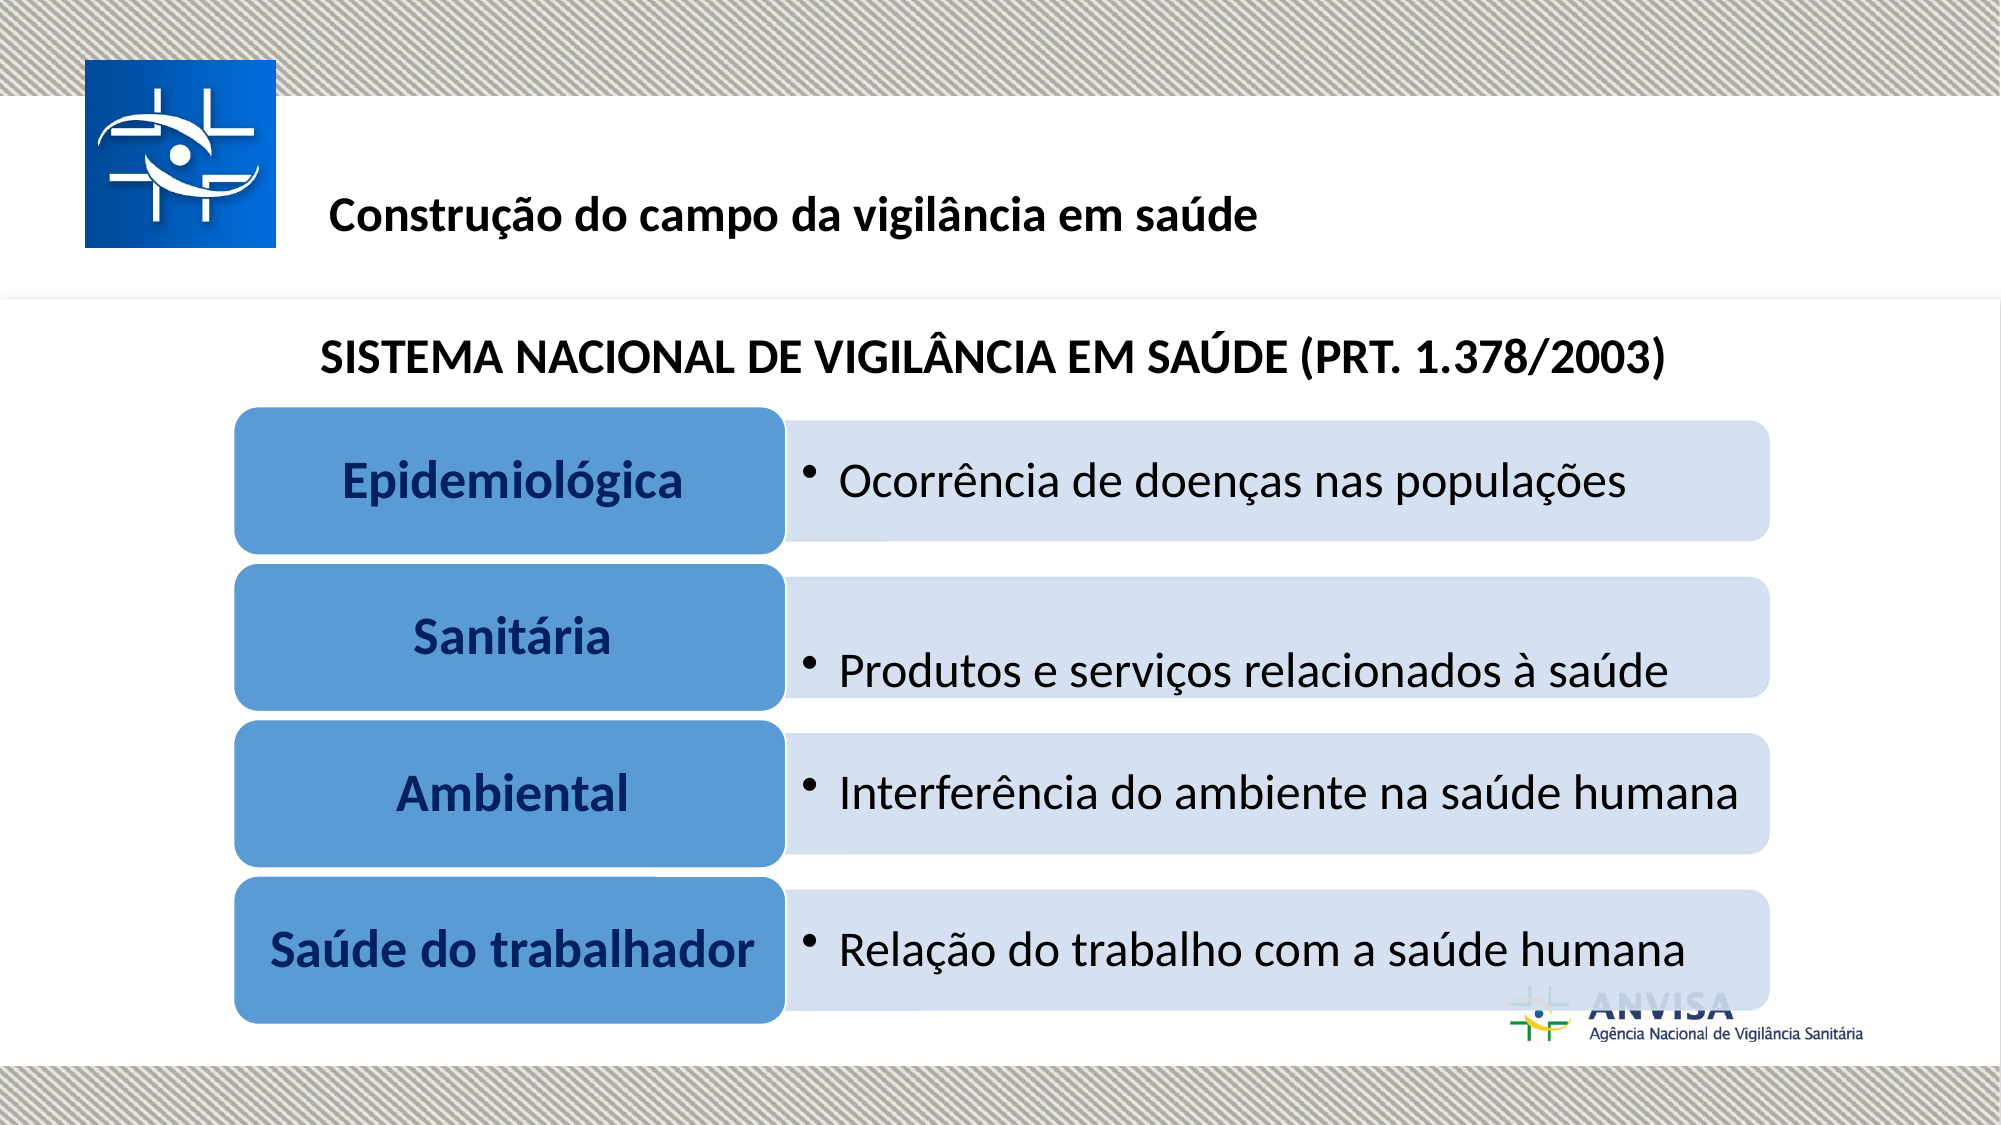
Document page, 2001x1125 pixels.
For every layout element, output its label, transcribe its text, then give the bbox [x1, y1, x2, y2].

text_box Construção do campo da vigilância em saúde [315, 174, 1426, 249]
text_box [117, 1070, 1993, 1125]
text_box SISTEMA NACIONAL DE VIGILÂNCIA EM SAÚDE (PRT. 1.378/2003) [243, 316, 1757, 392]
picture [1505, 986, 1863, 1042]
picture [0, 0, 2000, 248]
picture [0, 1066, 2000, 1125]
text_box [233, 406, 1769, 1025]
